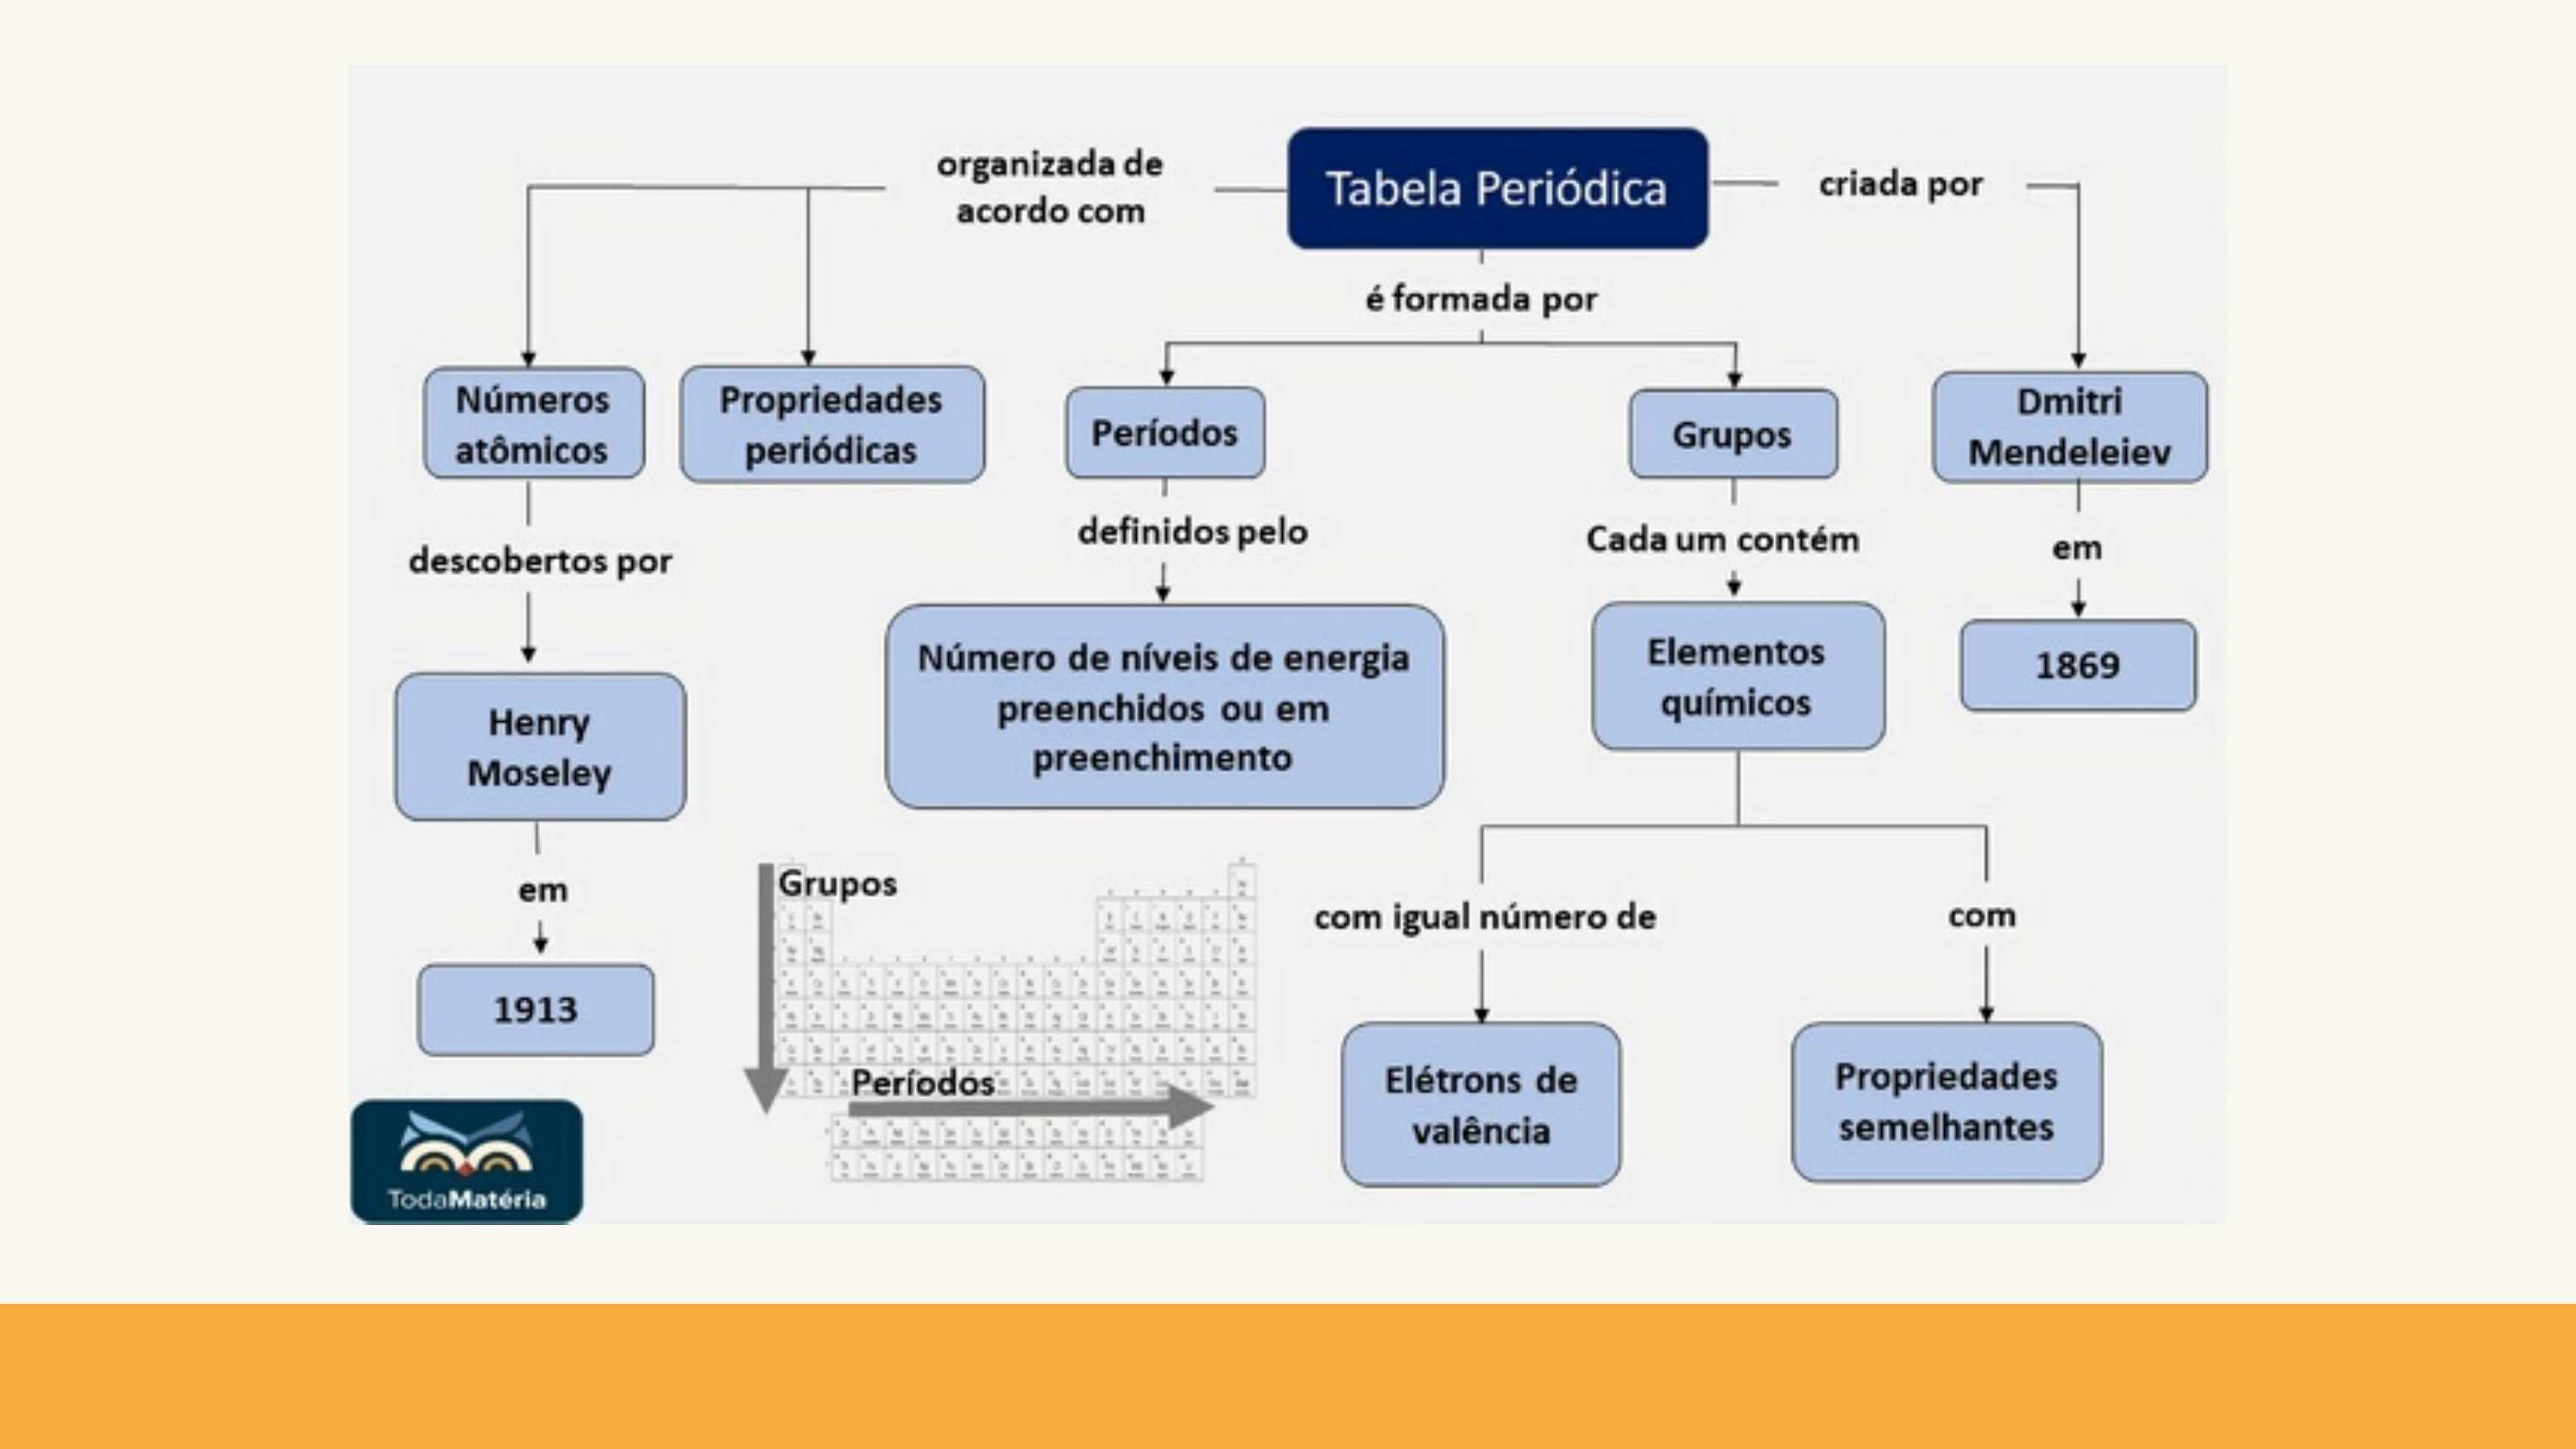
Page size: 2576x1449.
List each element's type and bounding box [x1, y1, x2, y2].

text_box [0, 1303, 2576, 1449]
picture [349, 65, 2227, 1225]
